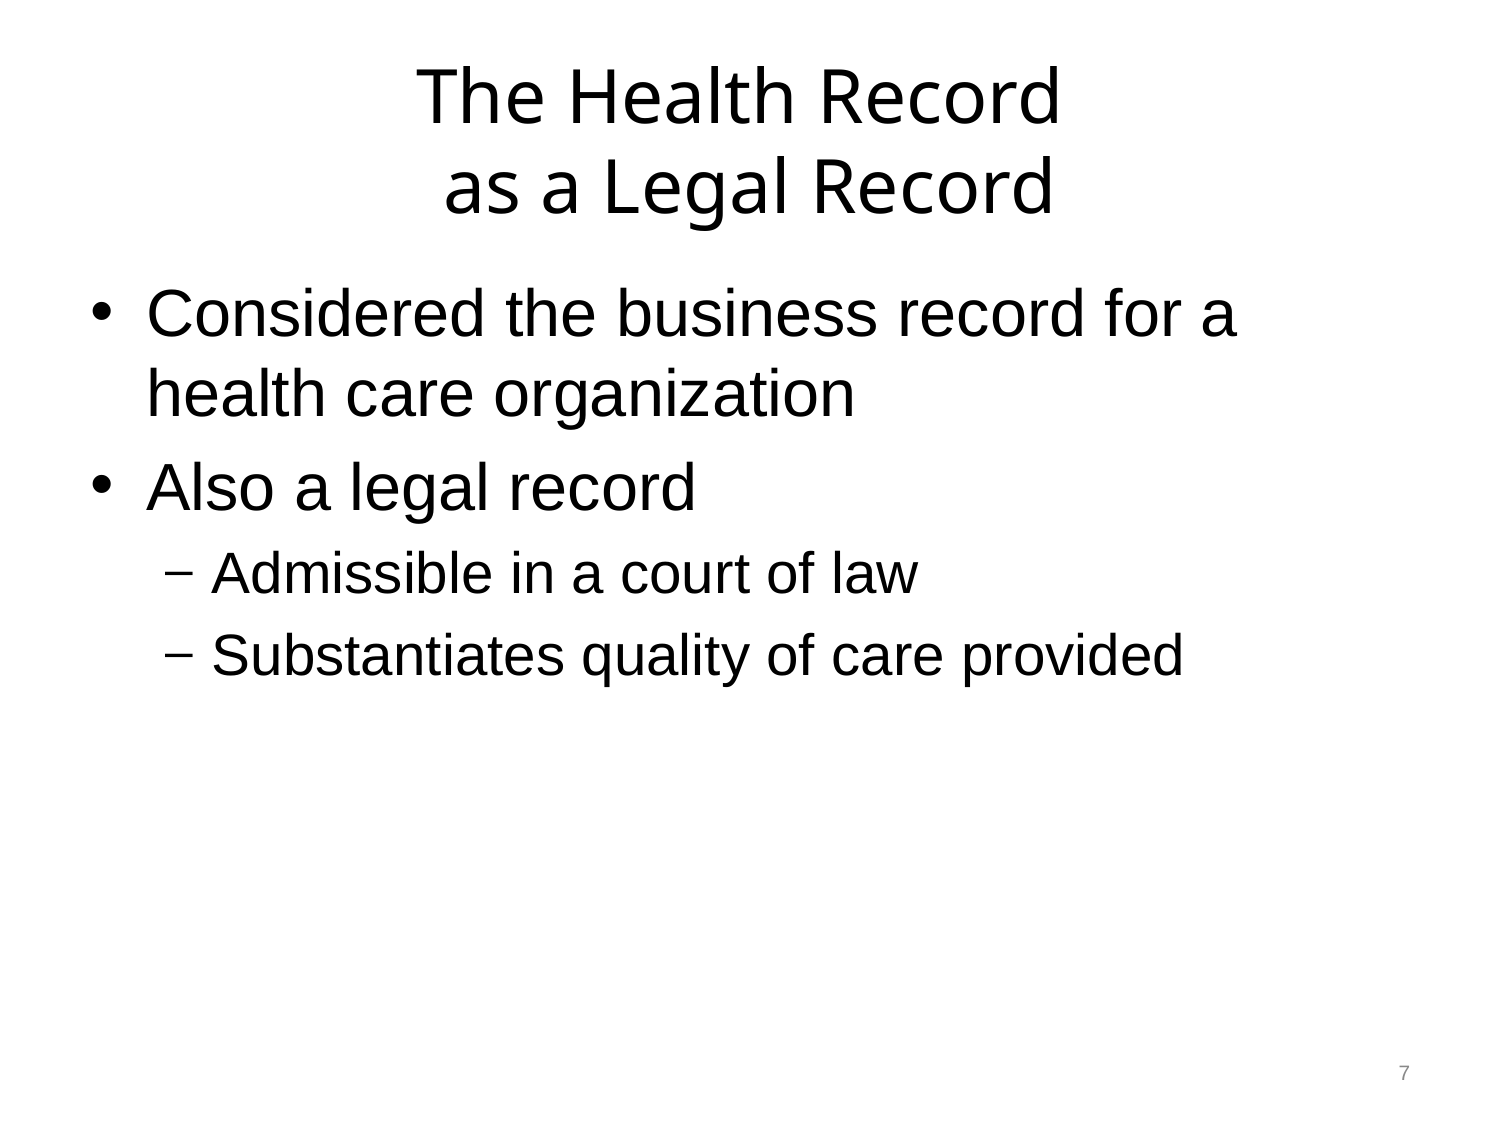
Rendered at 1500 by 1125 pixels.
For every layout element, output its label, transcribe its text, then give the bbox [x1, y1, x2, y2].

title The Health Record as a Legal Record [75, 45, 1425, 233]
list Considered the business record for a health care organization Also a legal record Admissible in a court of law Substantiates quality of care provided [75, 262, 1425, 1013]
slide_number 7 [1341, 1027, 1425, 1118]
